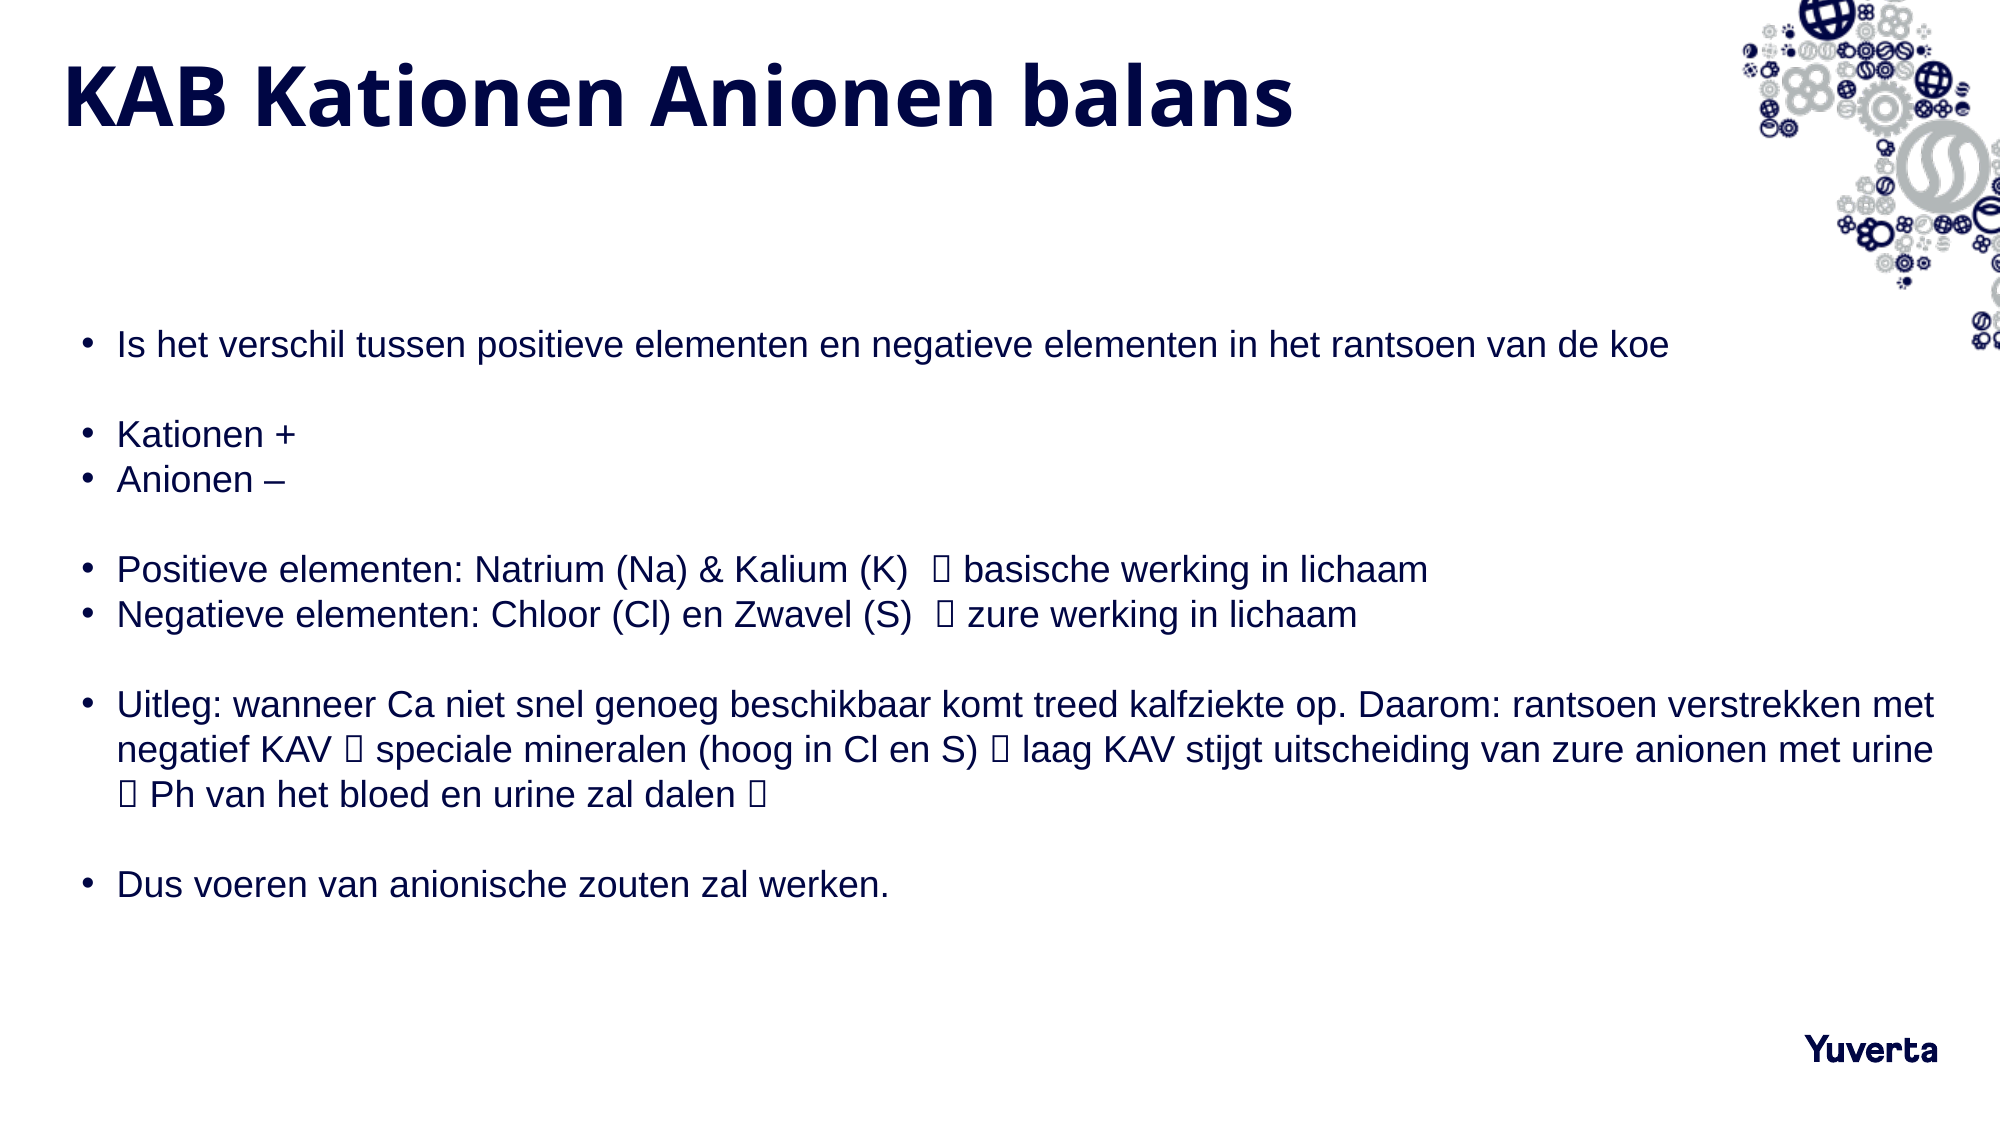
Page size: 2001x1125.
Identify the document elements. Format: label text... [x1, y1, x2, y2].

title KAB Kationen Anionen balans [60, 48, 1720, 239]
list Is het verschil tussen positieve elementen en negatieve elementen in het rantsoen van de koe Kationen + Anionen – Positieve elementen: Natrium (Na) & Kalium (K)  basische werking in lichaam Negatieve elementen: Chloor (Cl) en Zwavel (S)  zure werking in lichaam Uitleg: wanneer Ca niet snel genoeg beschikbaar komt treed kalfziekte op. Daarom: rantsoen verstrekken met negatief KAV  speciale mineralen (hoog in Cl en S)  laag KAV stijgt uitscheiding van zure anionen met urine  Ph van het bloed en urine zal dalen  Dus voeren van anionische zouten zal werken. [81, 275, 1960, 1001]
picture [0, 0, 2000, 1125]
